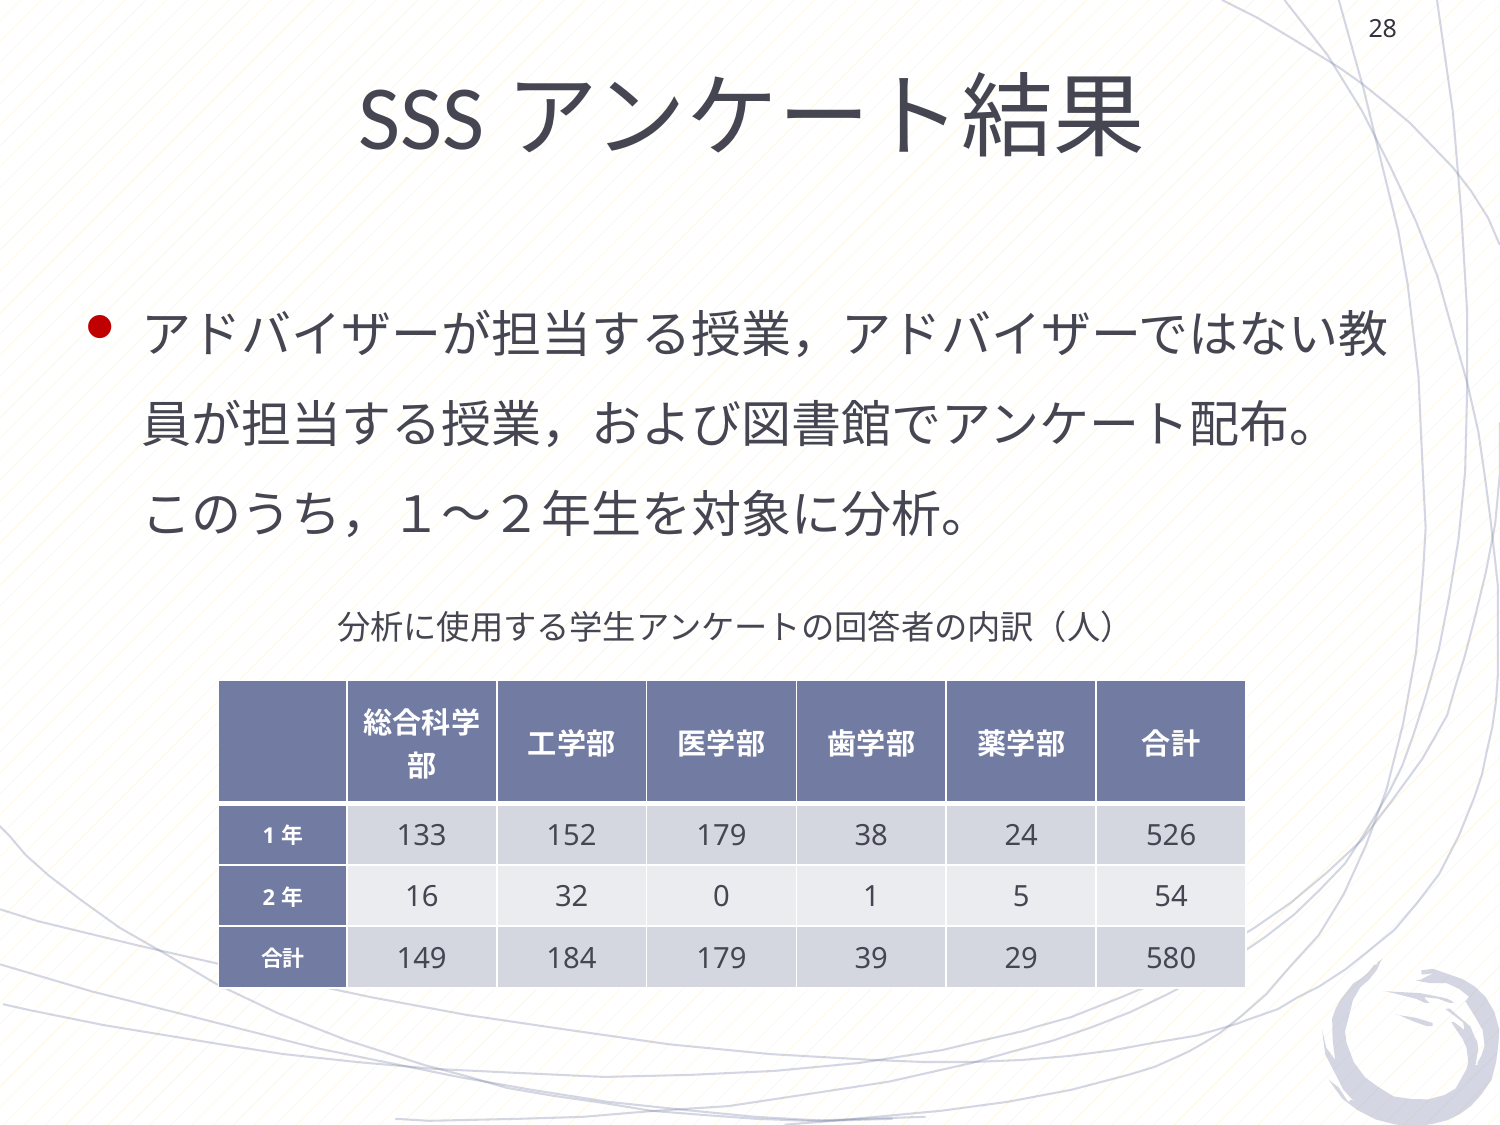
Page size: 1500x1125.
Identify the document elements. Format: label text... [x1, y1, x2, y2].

table_header 総合科学部 [348, 694, 496, 801]
table_cell 184 [498, 927, 646, 987]
table_header 歯学部 [797, 694, 945, 801]
table_cell 24 [947, 806, 1095, 864]
table_cell 526 [1097, 806, 1245, 864]
table_cell 179 [647, 806, 796, 864]
table_header 医学部 [647, 694, 796, 801]
text_box 分析に使用する学生アンケートの回答者の内訳（人） [301, 598, 1176, 694]
table_cell 38 [797, 806, 945, 864]
slide_number 28 [1265, 0, 1500, 59]
table_cell 149 [348, 927, 496, 987]
table_cell 39 [797, 927, 945, 987]
table_cell 152 [498, 806, 646, 864]
table_header 合計 [1097, 681, 1245, 801]
title SSSアンケート結果 [76, 19, 1427, 207]
table_cell 1 [797, 866, 945, 925]
table_cell 32 [498, 866, 646, 925]
table_cell 5 [947, 866, 1095, 925]
table_header 薬学部 [947, 694, 1095, 801]
table_header [219, 681, 346, 801]
table_cell 29 [947, 927, 1095, 987]
table_cell 0 [647, 866, 796, 925]
table_cell 2年 [219, 866, 346, 925]
table_cell 16 [348, 866, 496, 925]
table_header 工学部 [498, 694, 646, 801]
table_cell 133 [348, 806, 496, 864]
list アドバイザーが担当する授業，アドバイザーではない教員が担当する授業，および図書館でアンケート配布。 このうち，１～２年生を対象に分析。 [70, 264, 1421, 1034]
table_cell 580 [1097, 927, 1245, 987]
table_cell 54 [1097, 866, 1245, 925]
table_cell 179 [647, 927, 796, 987]
table_cell 1年 [219, 806, 346, 864]
table_cell 合計 [219, 927, 346, 987]
